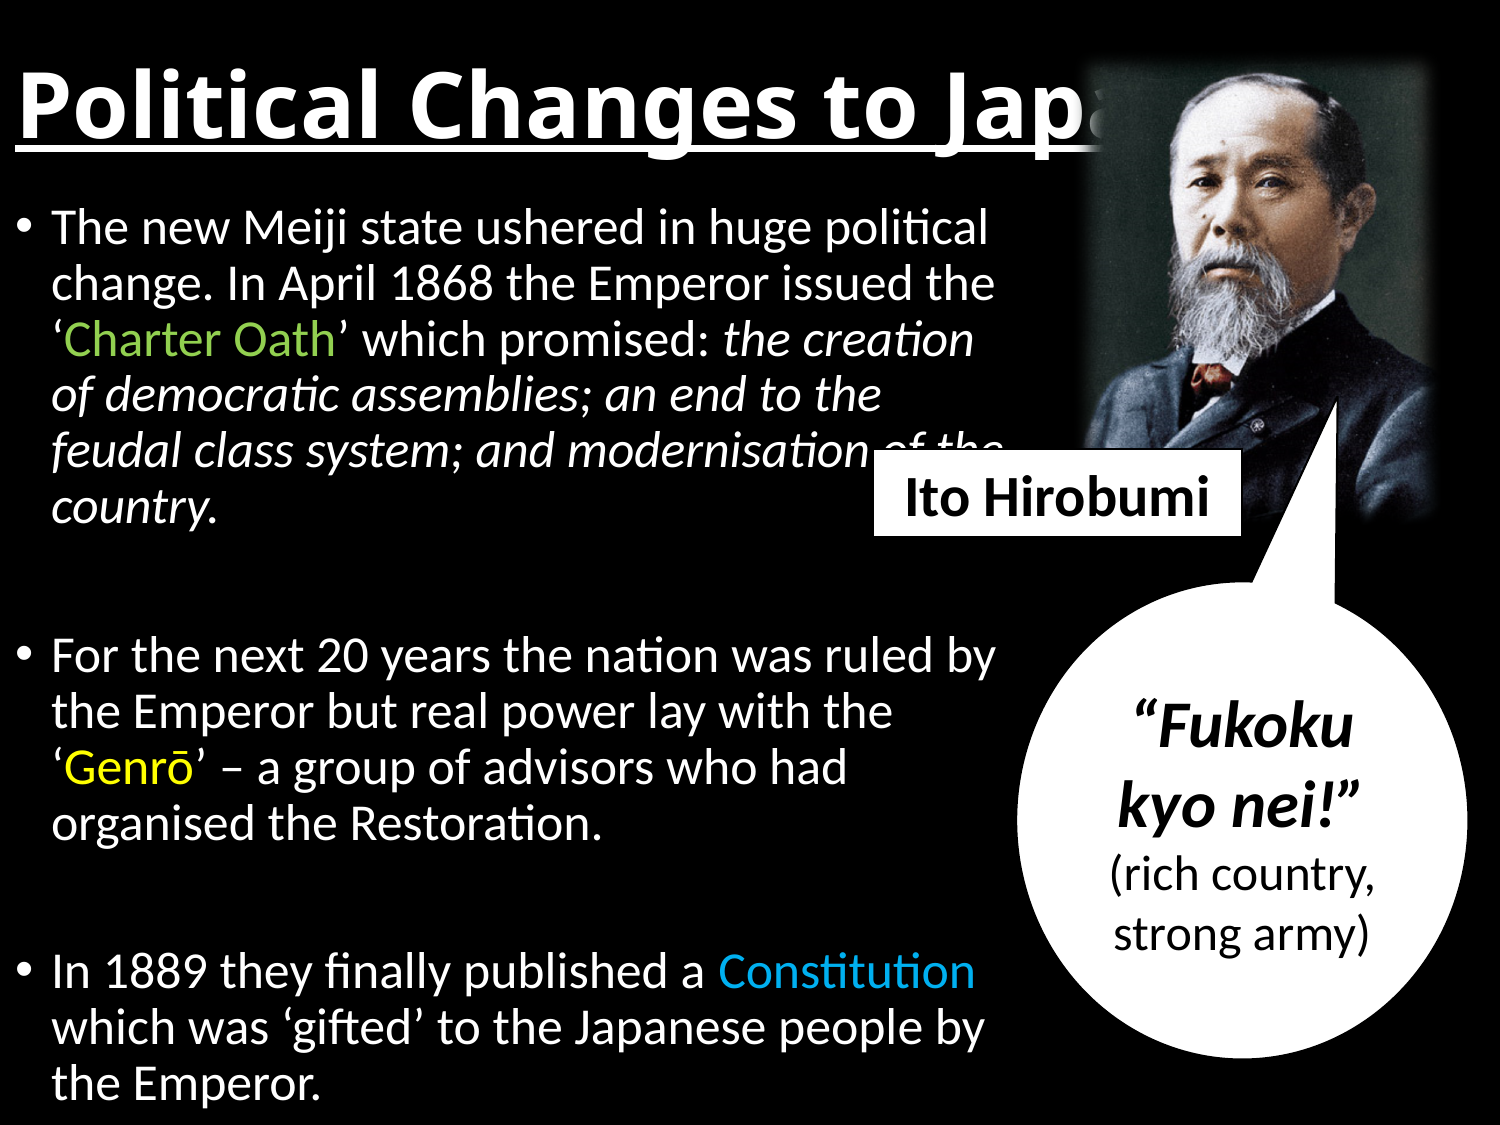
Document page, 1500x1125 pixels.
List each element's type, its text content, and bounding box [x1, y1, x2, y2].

list The new Meiji state ushered in huge political change. In April 1868 the Emperor issued the ‘Charter Oath’ which promised: the creation of democratic assemblies; an end to the feudal class system; and modernisation of the country. For the next 20 years the nation was ruled by the Emperor but real power lay with the ‘Genrō’ – a group of advisors who had organised the Restoration. In 1889 they finally published a Constitution which was ‘gifted’ to the Japanese people by the Emperor. [0, 192, 1029, 1125]
text_box Ito Hirobumi [872, 448, 1243, 538]
text_box “Fukoku kyo nei!” (rich country, strong army) [1015, 527, 1470, 1061]
title Political Changes to Japan [0, 0, 1500, 218]
picture [1071, 47, 1443, 527]
